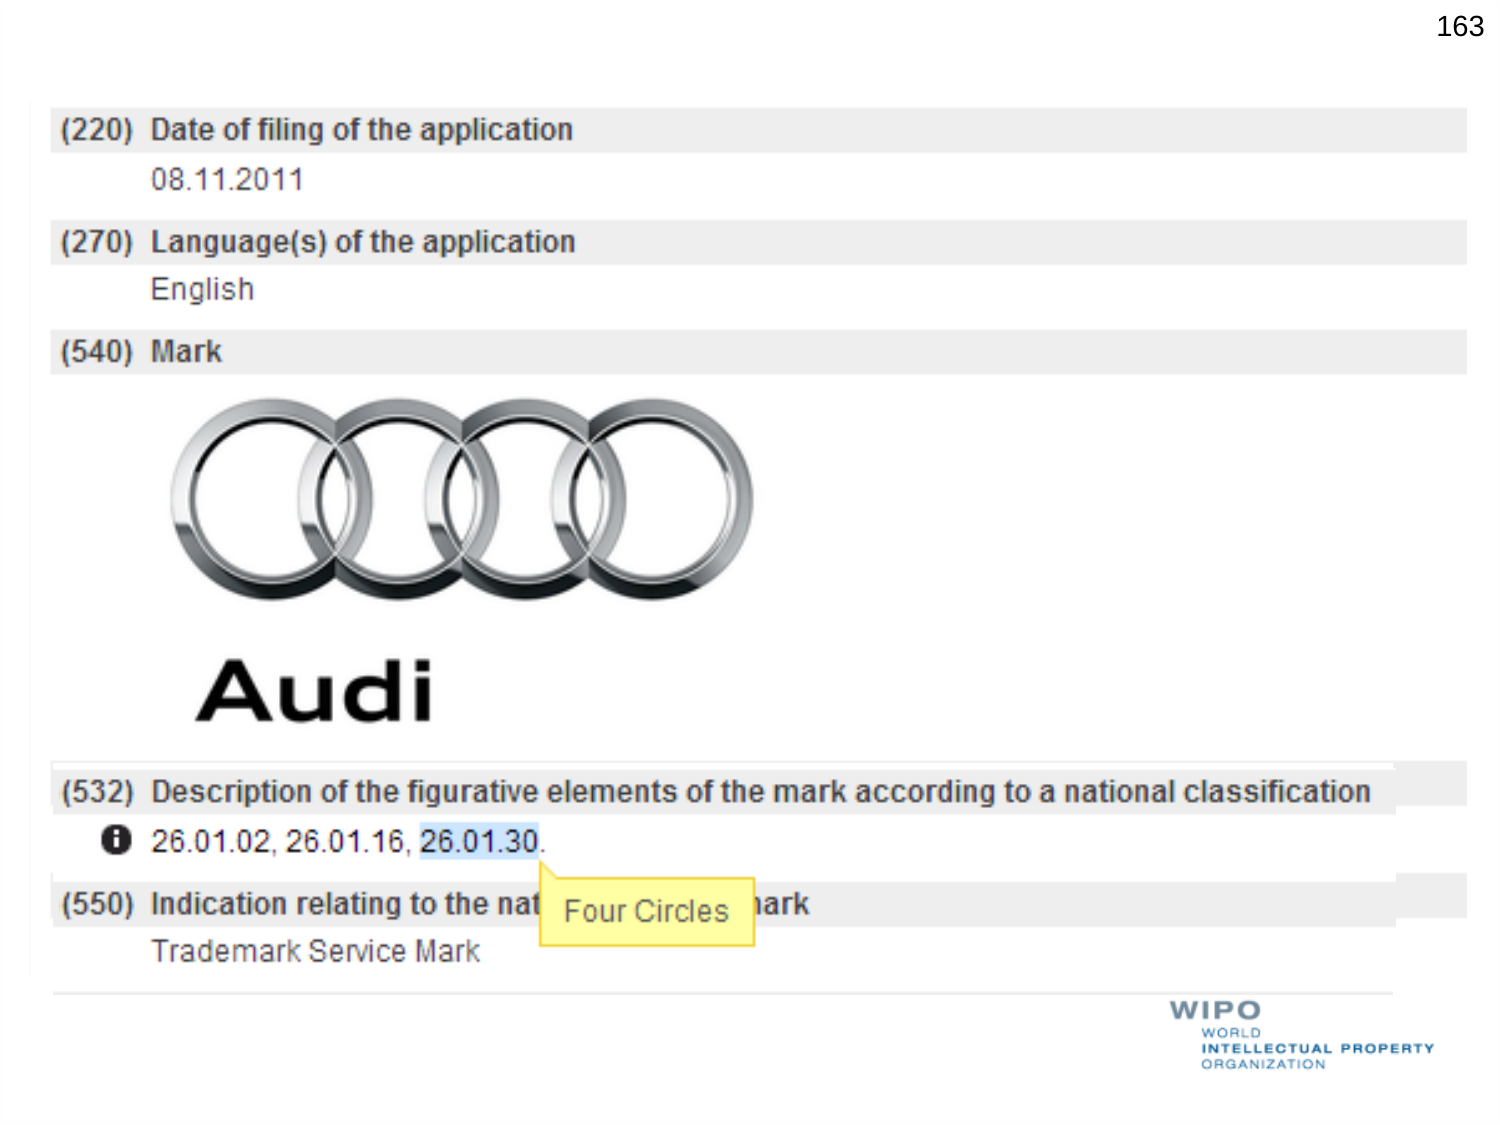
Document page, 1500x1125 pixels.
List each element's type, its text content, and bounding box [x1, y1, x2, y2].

slide_number 163 [1149, 0, 1500, 79]
picture [0, 0, 1500, 1125]
